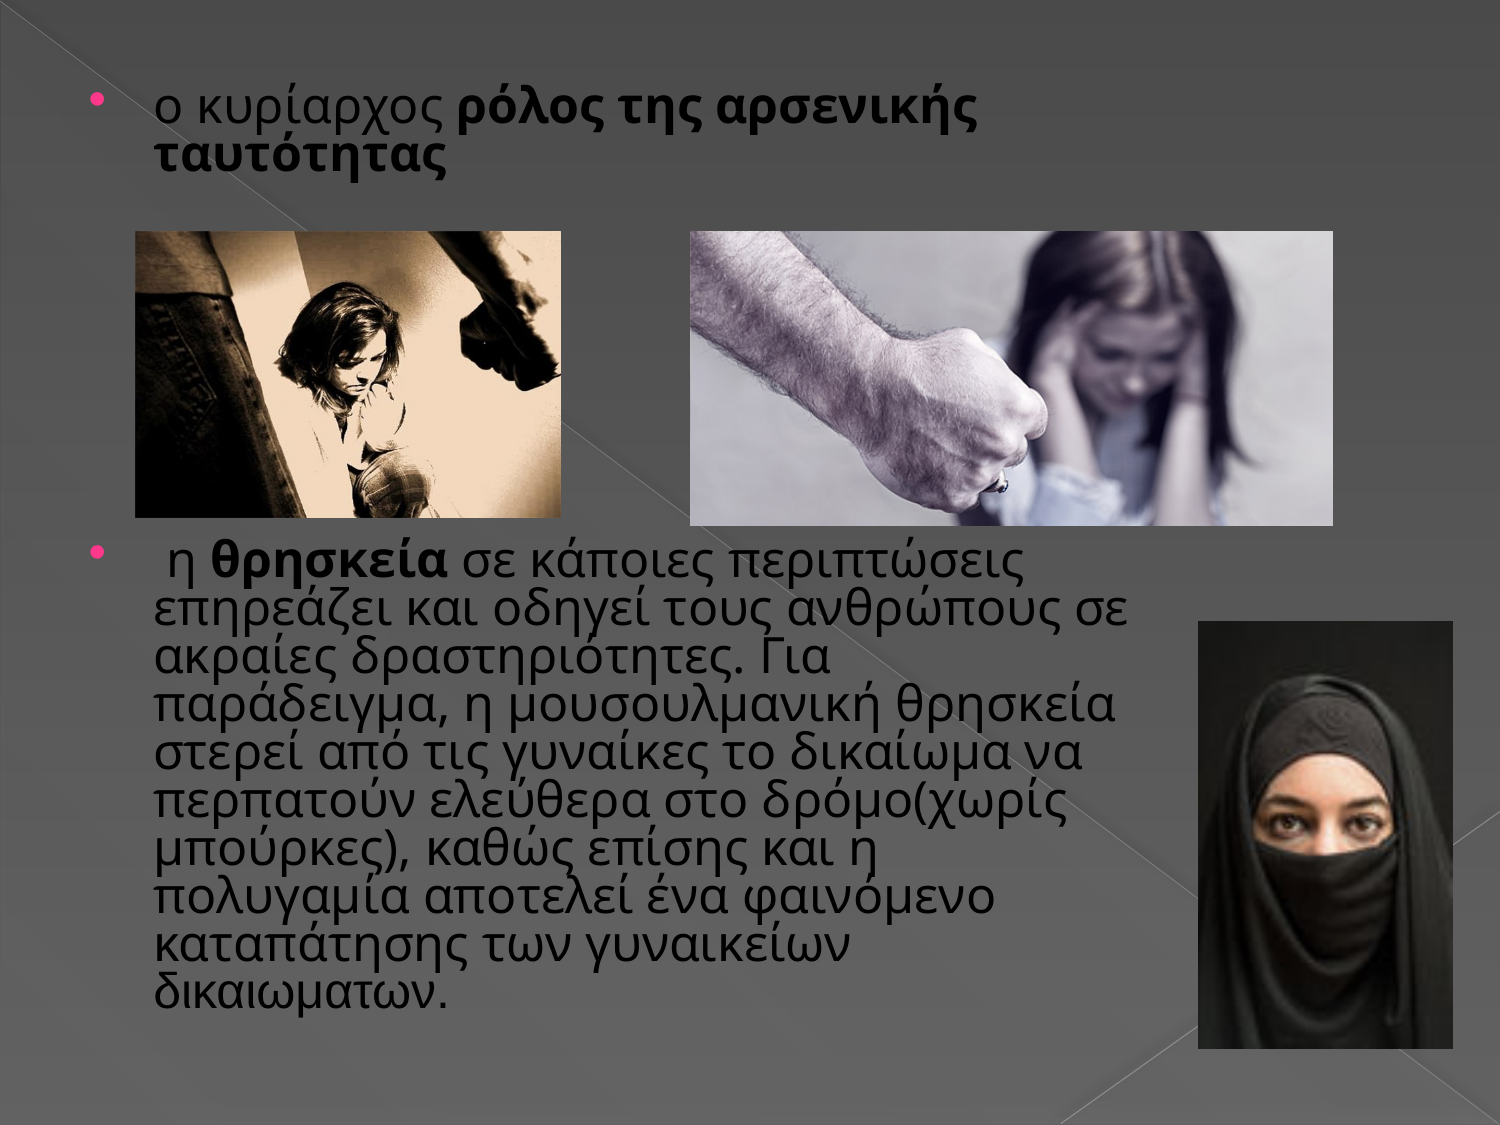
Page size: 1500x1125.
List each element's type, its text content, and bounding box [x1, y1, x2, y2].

picture [690, 231, 1333, 526]
list ο κυρίαρχος ρόλος της αρσενικής ταυτότητας η θρησκεία σε κάποιες περιπτώσεις επηρεάζει και οδηγεί τους ανθρώπους σε ακραίες δραστηριότητες. Για παράδειγμα, η μουσουλμανική θρησκεία στερεί από τις γυναίκες το δικαίωμα να περπατούν ελεύθερα στο δρόμο(χωρίς μπούρκες), καθώς επίσης και η πολυγαμία αποτελεί ένα φαινόμενο καταπάτησης των γυναικείων δικαιωματων. [64, 77, 1152, 988]
picture [1198, 621, 1454, 1050]
picture [135, 231, 562, 518]
